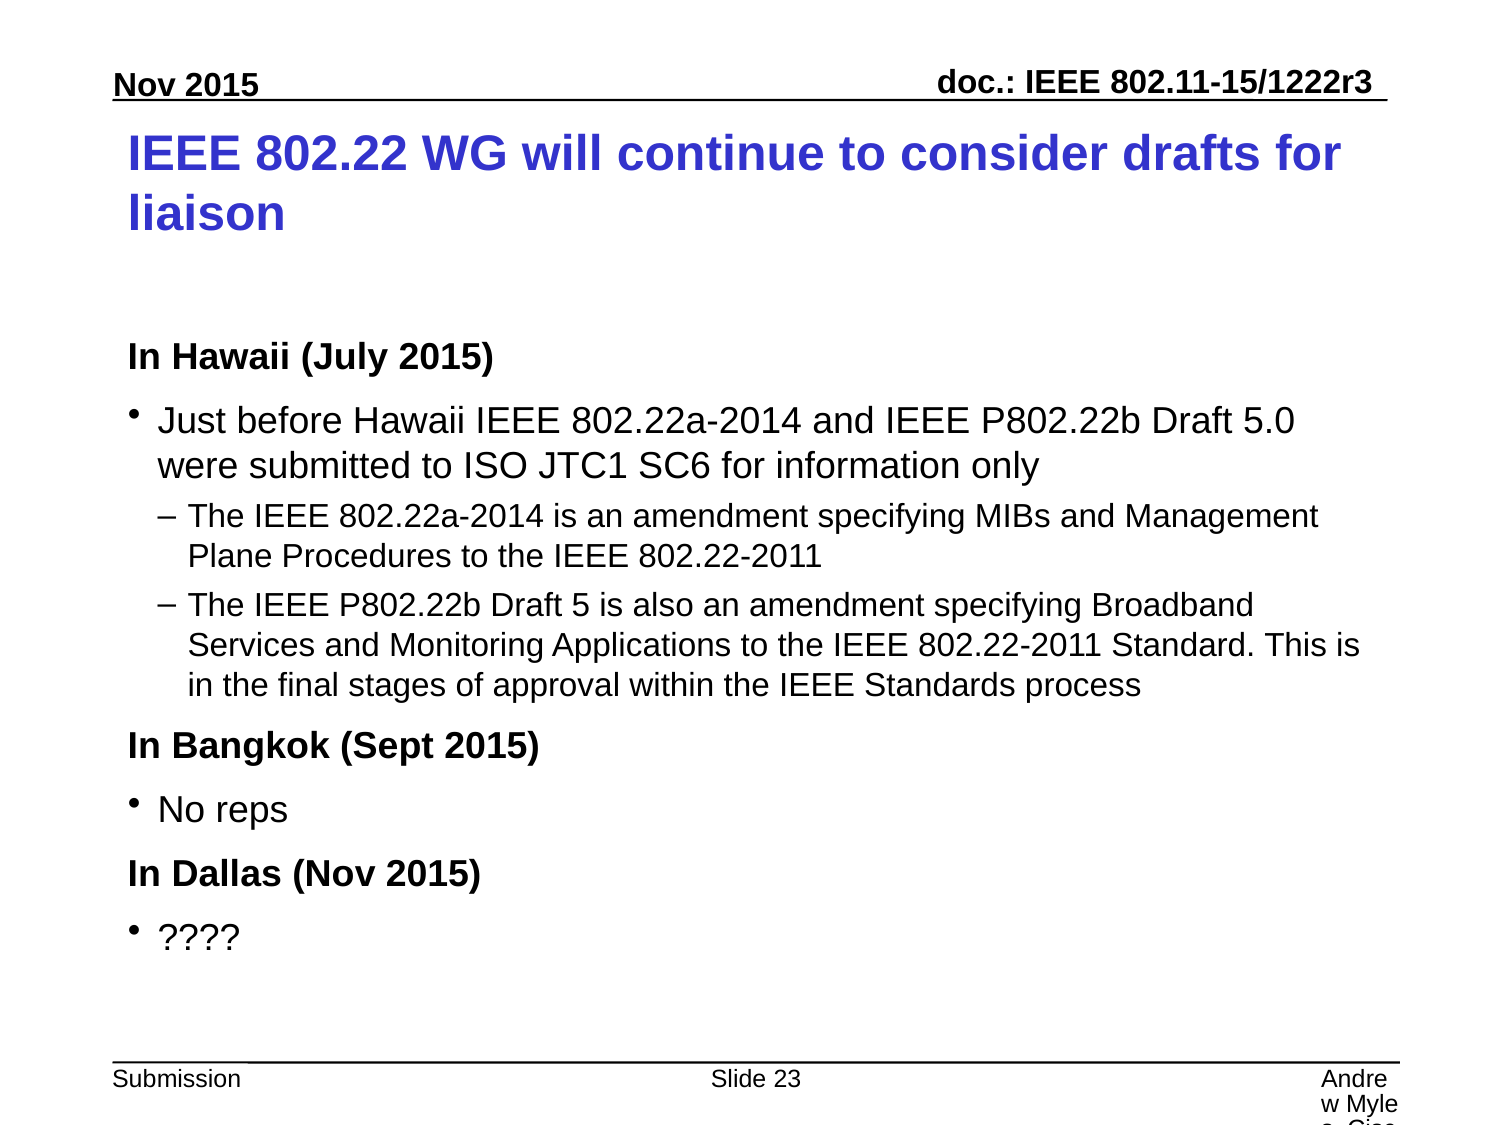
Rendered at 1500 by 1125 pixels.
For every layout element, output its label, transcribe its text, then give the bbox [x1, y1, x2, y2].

list In Hawaii (July 2015) Just before Hawaii IEEE 802.22a-2014 and IEEE P802.22b Draft 5.0 were submitted to ISO JTC1 SC6 for information only The IEEE 802.22a-2014 is an amendment specifying MIBs and Management Plane Procedures to the IEEE 802.22-2011 The IEEE P802.22b Draft 5 is also an amendment specifying Broadband Services and Monitoring Applications to the IEEE 802.22-2011 Standard. This is in the final stages of approval within the IEEE Standards process In Bangkok (Sept 2015) No reps In Dallas (Nov 2015) ???? [112, 324, 1388, 1000]
title IEEE 802.22 WG will continue to consider drafts for liaison [112, 112, 1388, 288]
slide_number Slide 23 [709, 1061, 803, 1093]
footer Andrew Myles, Cisco [1320, 1061, 1402, 1093]
